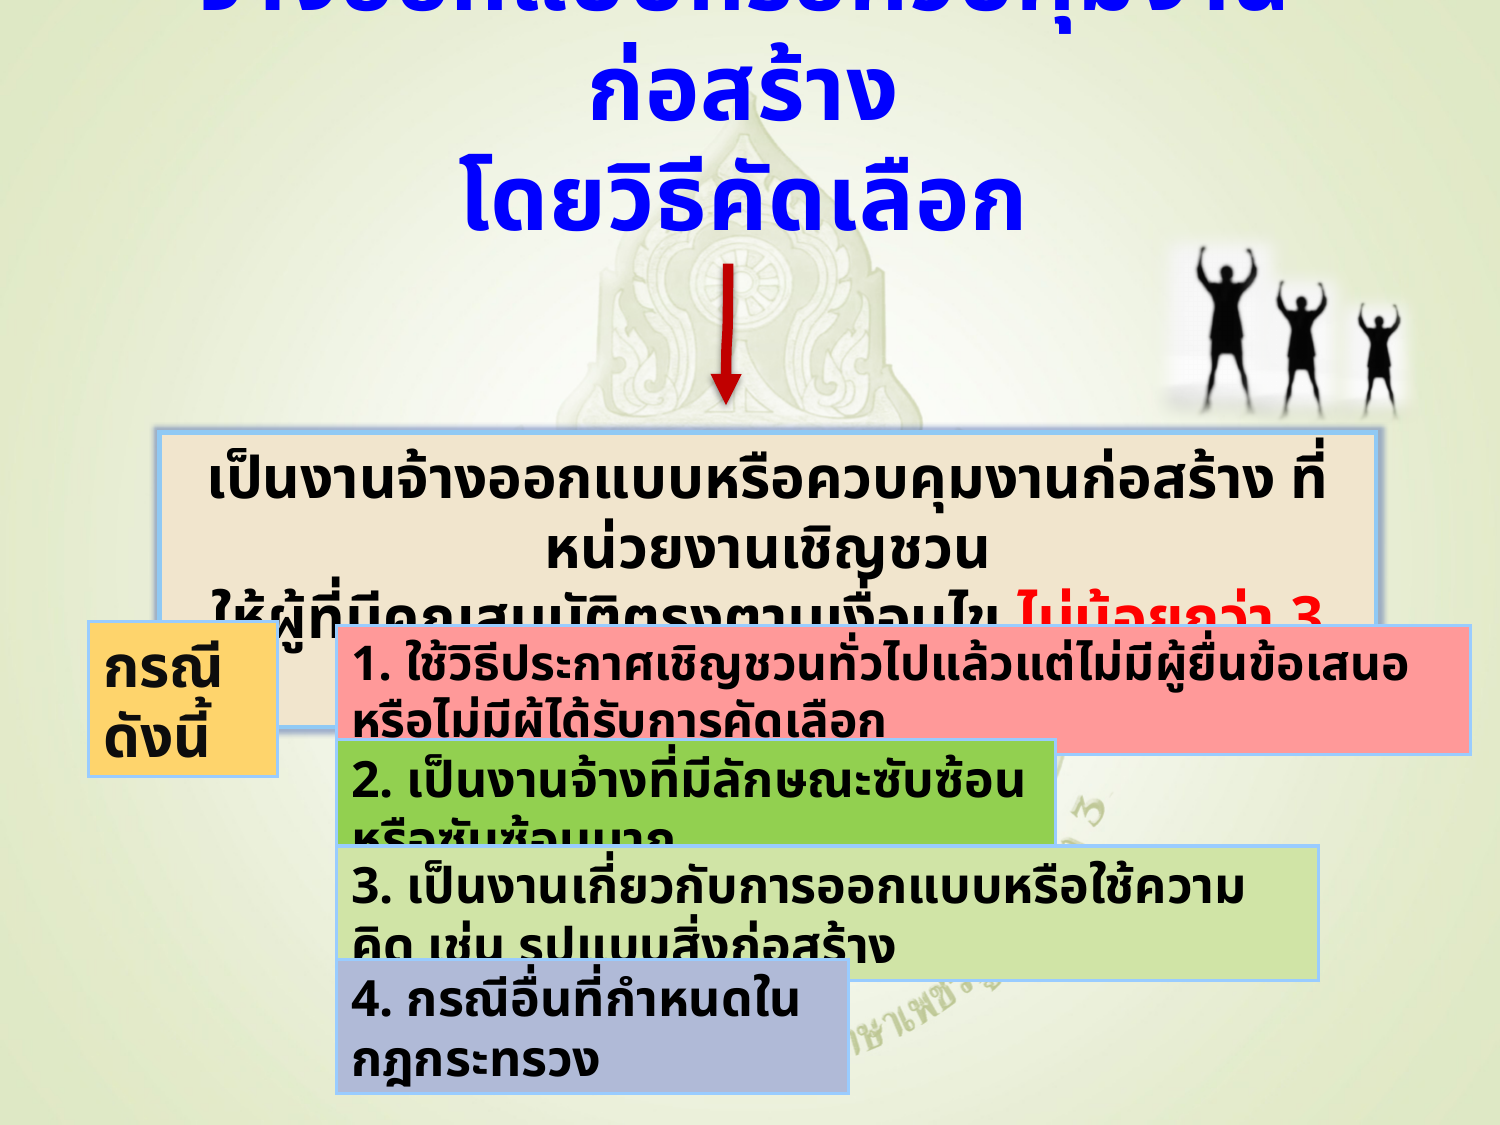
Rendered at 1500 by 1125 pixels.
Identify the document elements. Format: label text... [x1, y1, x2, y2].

text_box 4. กรณีอื่นที่กำหนดในกฎกระทรวง [336, 959, 849, 1094]
text_box 3. เป็นงานเกี่ยวกับการออกแบบหรือใช้ความคิด เช่น รูปแบบสิ่งก่อสร้าง [336, 845, 1319, 981]
text_box กรณีดังนี้ [88, 621, 278, 777]
picture [0, 0, 1500, 1125]
text_box 1. ใช้วิธีประกาศเชิญชวนทั่วไปแล้วแต่ไม่มีผู้ยื่นข้อเสนอ หรือไม่มีผู้ได้รับการคัดเลือก [336, 625, 1471, 755]
text_box 2. เป็นงานจ้างที่มีลักษณะซับซ้อนหรือซับซ้อนมาก [336, 739, 1056, 845]
title จ้างออกแบบหรือควบคุมงานก่อสร้าง โดยวิธีคัดเลือก [88, 140, 1400, 374]
text_box เป็นงานจ้างออกแบบหรือควบคุมงานก่อสร้าง ที่หน่วยงานเชิญชวน ให้ผู้ที่มีคุณสมบัติตรงตามเงื่อนไข ไม่น้อยกว่า 3 ราย เข้ายื่นข้อเสนอ [159, 432, 1376, 728]
